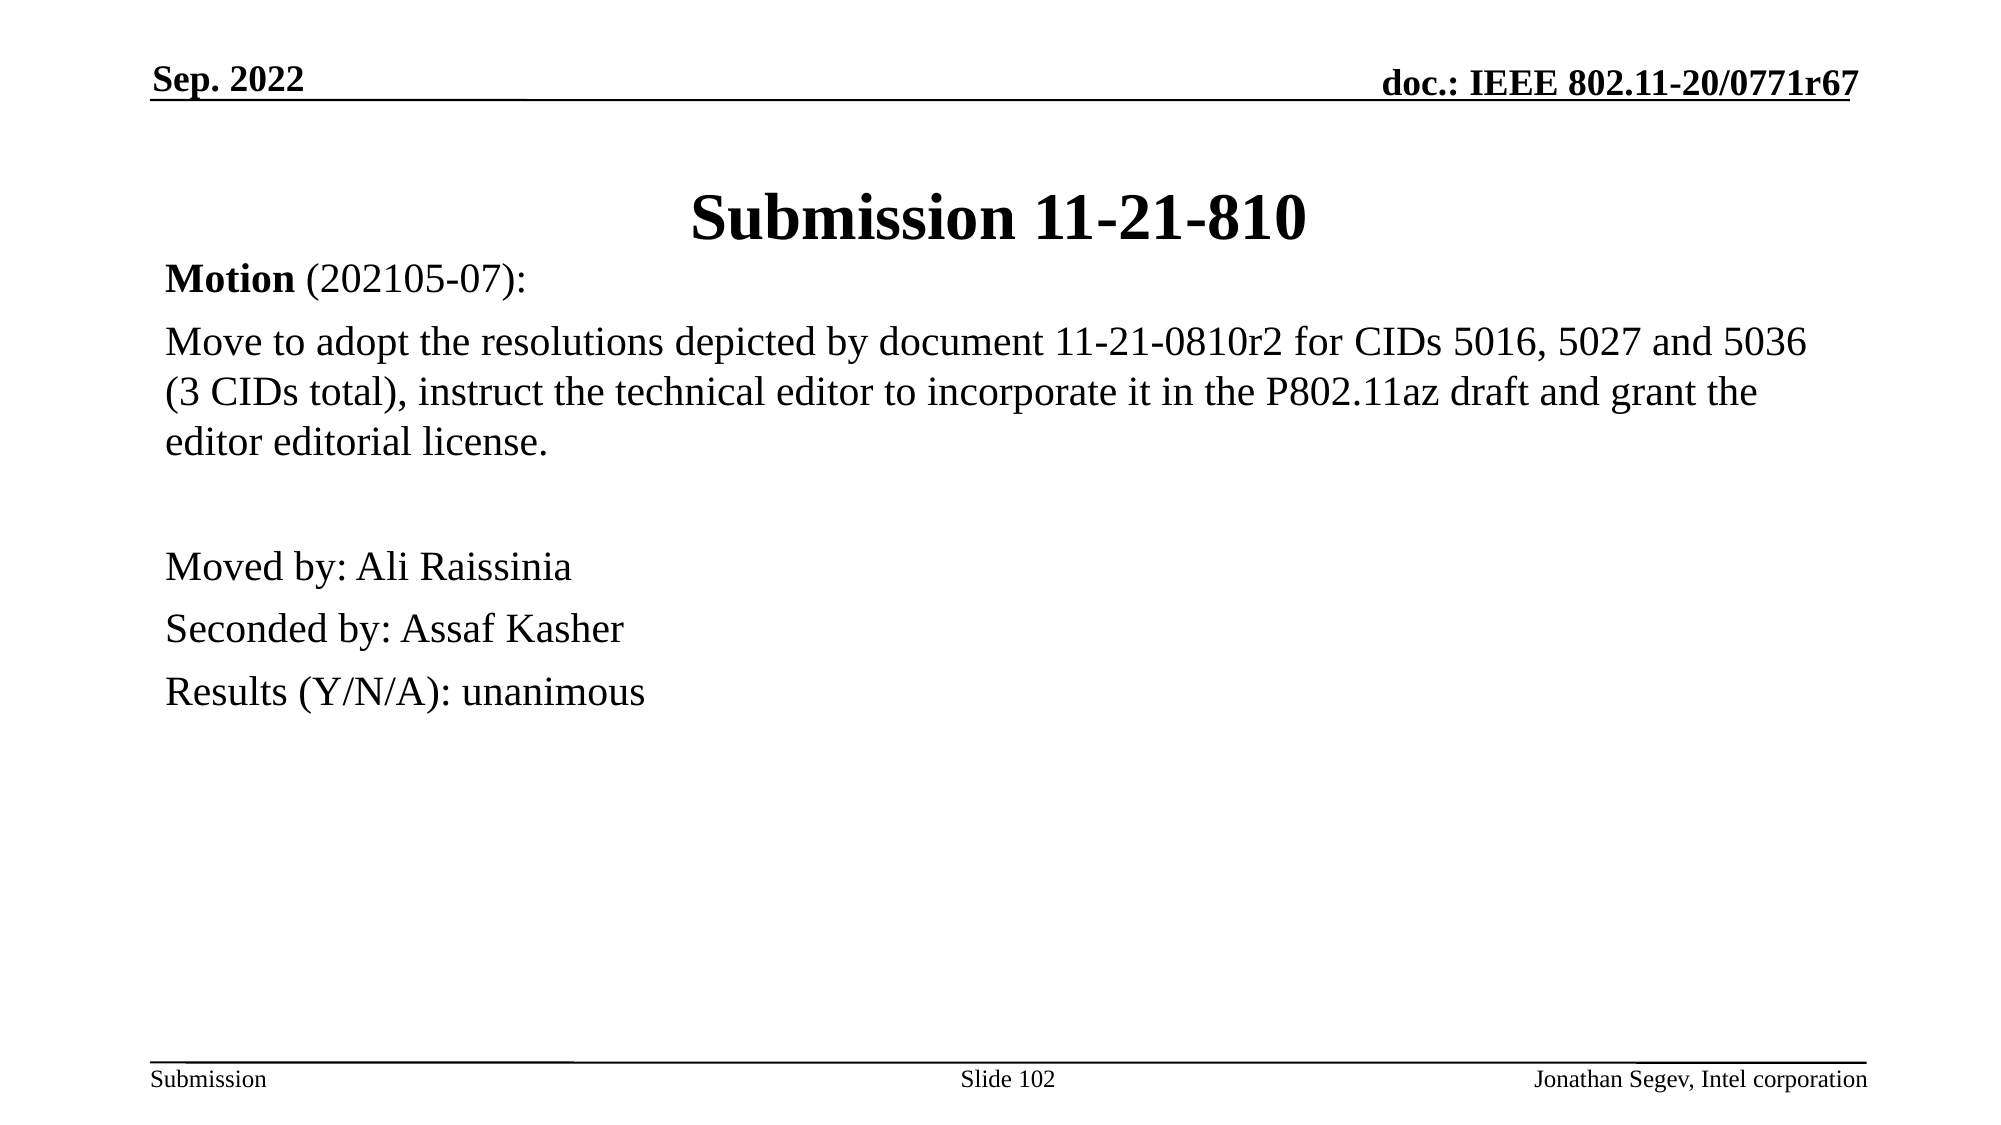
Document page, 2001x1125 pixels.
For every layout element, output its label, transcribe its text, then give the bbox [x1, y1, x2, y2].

footer Jonathan Segev, Intel corporation [1171, 1061, 1869, 1093]
title Submission 11-21-810 [149, 124, 1850, 243]
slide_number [152, 54, 563, 100]
slide_number Slide 102 [950, 1061, 1067, 1123]
list Motion (202105-07): Move to adopt the resolutions depicted by document 11-21-0810r2 for CIDs 5016, 5027 and 5036 (3 CIDs total), instruct the technical editor to incorporate it in the P802.11az draft and grant the editor editorial license. Moved by: Ali Raissinia Seconded by: Assaf Kasher Results (Y/N/A): unanimous [149, 243, 1850, 1000]
